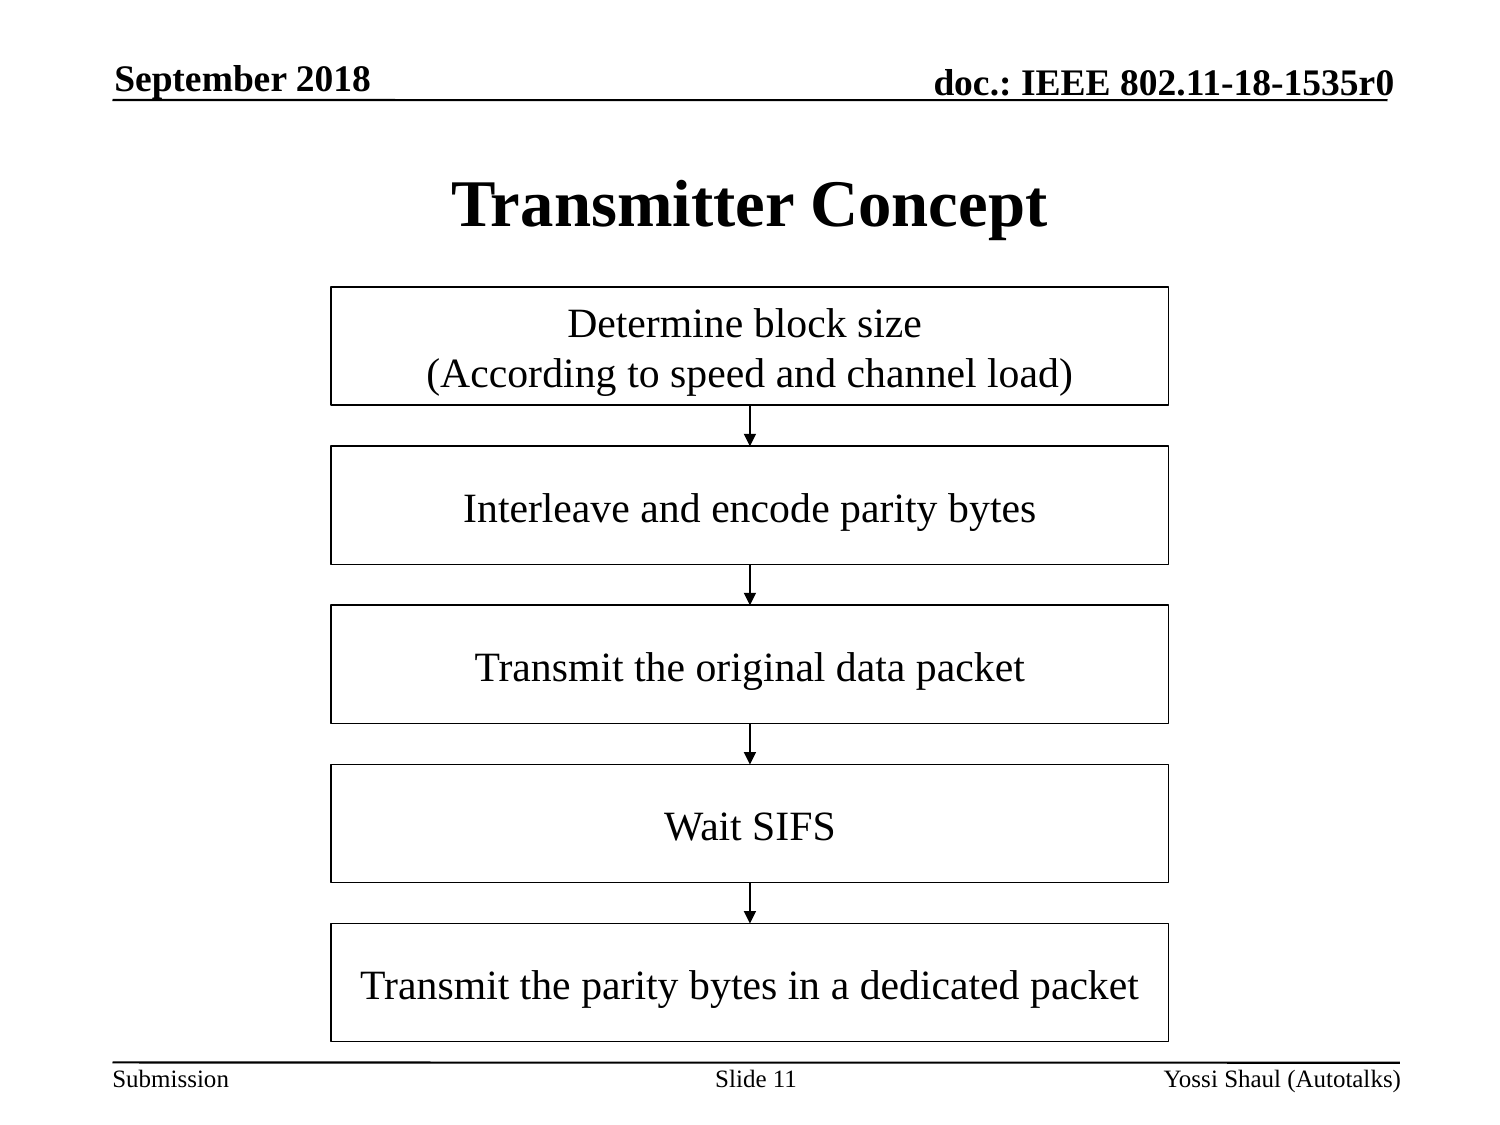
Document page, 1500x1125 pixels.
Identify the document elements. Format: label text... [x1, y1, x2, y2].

slide_number Slide 11 [712, 1061, 800, 1123]
text_box Wait SIFS [331, 764, 1169, 883]
title Transmitter Concept [112, 112, 1388, 288]
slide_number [114, 54, 423, 100]
text_box Determine block size (According to speed and channel load) [331, 287, 1169, 406]
text_box Transmit the parity bytes in a dedicated packet [331, 923, 1169, 1042]
footer Yossi Shaul (Autotalks) [878, 1061, 1402, 1093]
text_box Transmit the original data packet [331, 605, 1169, 724]
text_box Interleave and encode parity bytes [331, 446, 1169, 565]
